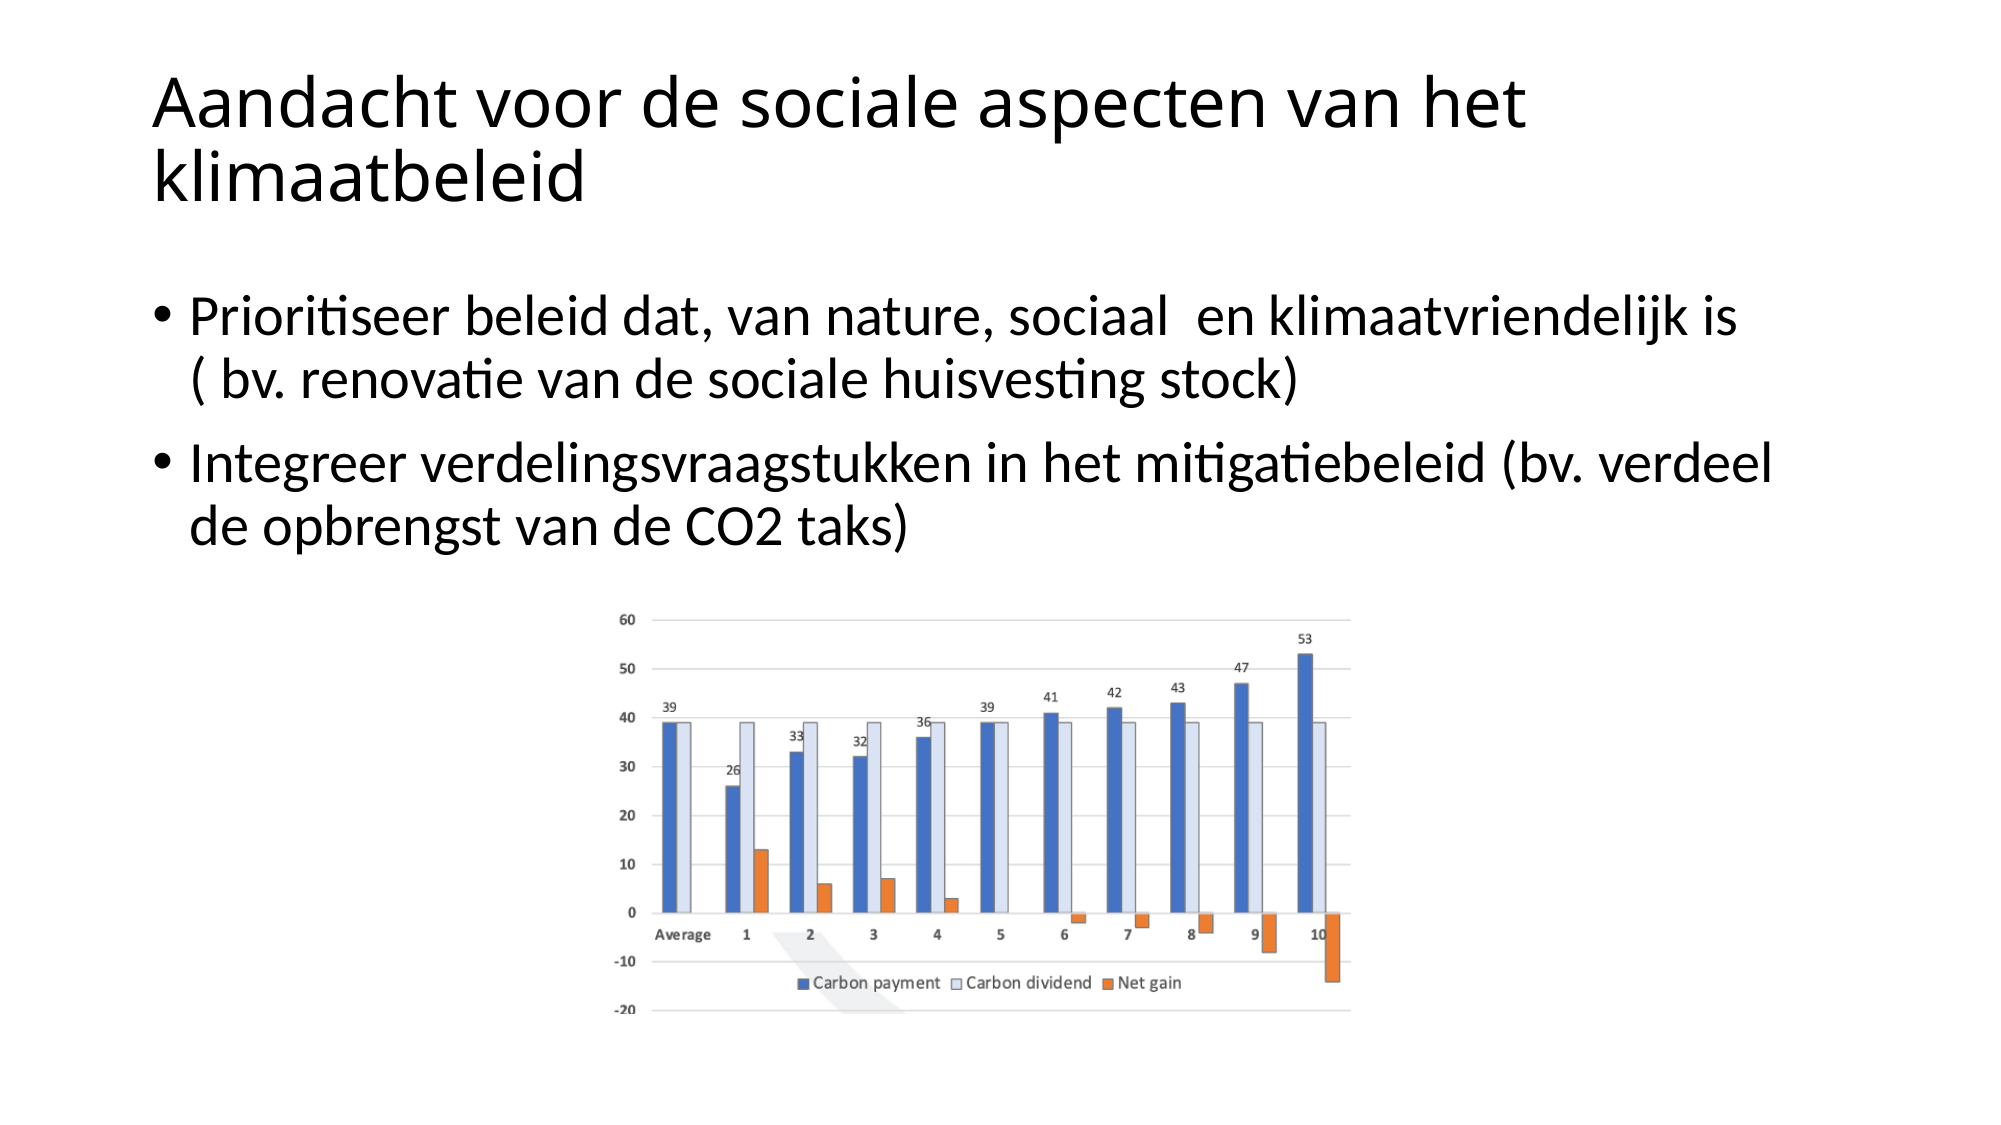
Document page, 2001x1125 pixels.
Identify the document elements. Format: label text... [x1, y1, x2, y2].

picture [606, 598, 1357, 1014]
title Aandacht voor de sociale aspecten van het klimaatbeleid [137, 59, 1863, 277]
list Prioritiseer beleid dat, van nature, sociaal en klimaatvriendelijk is ( bv. renovatie van de sociale huisvesting stock) Integreer verdelingsvraagstukken in het mitigatiebeleid (bv. verdeel de opbrengst van de CO2 taks) [137, 277, 1863, 1014]
